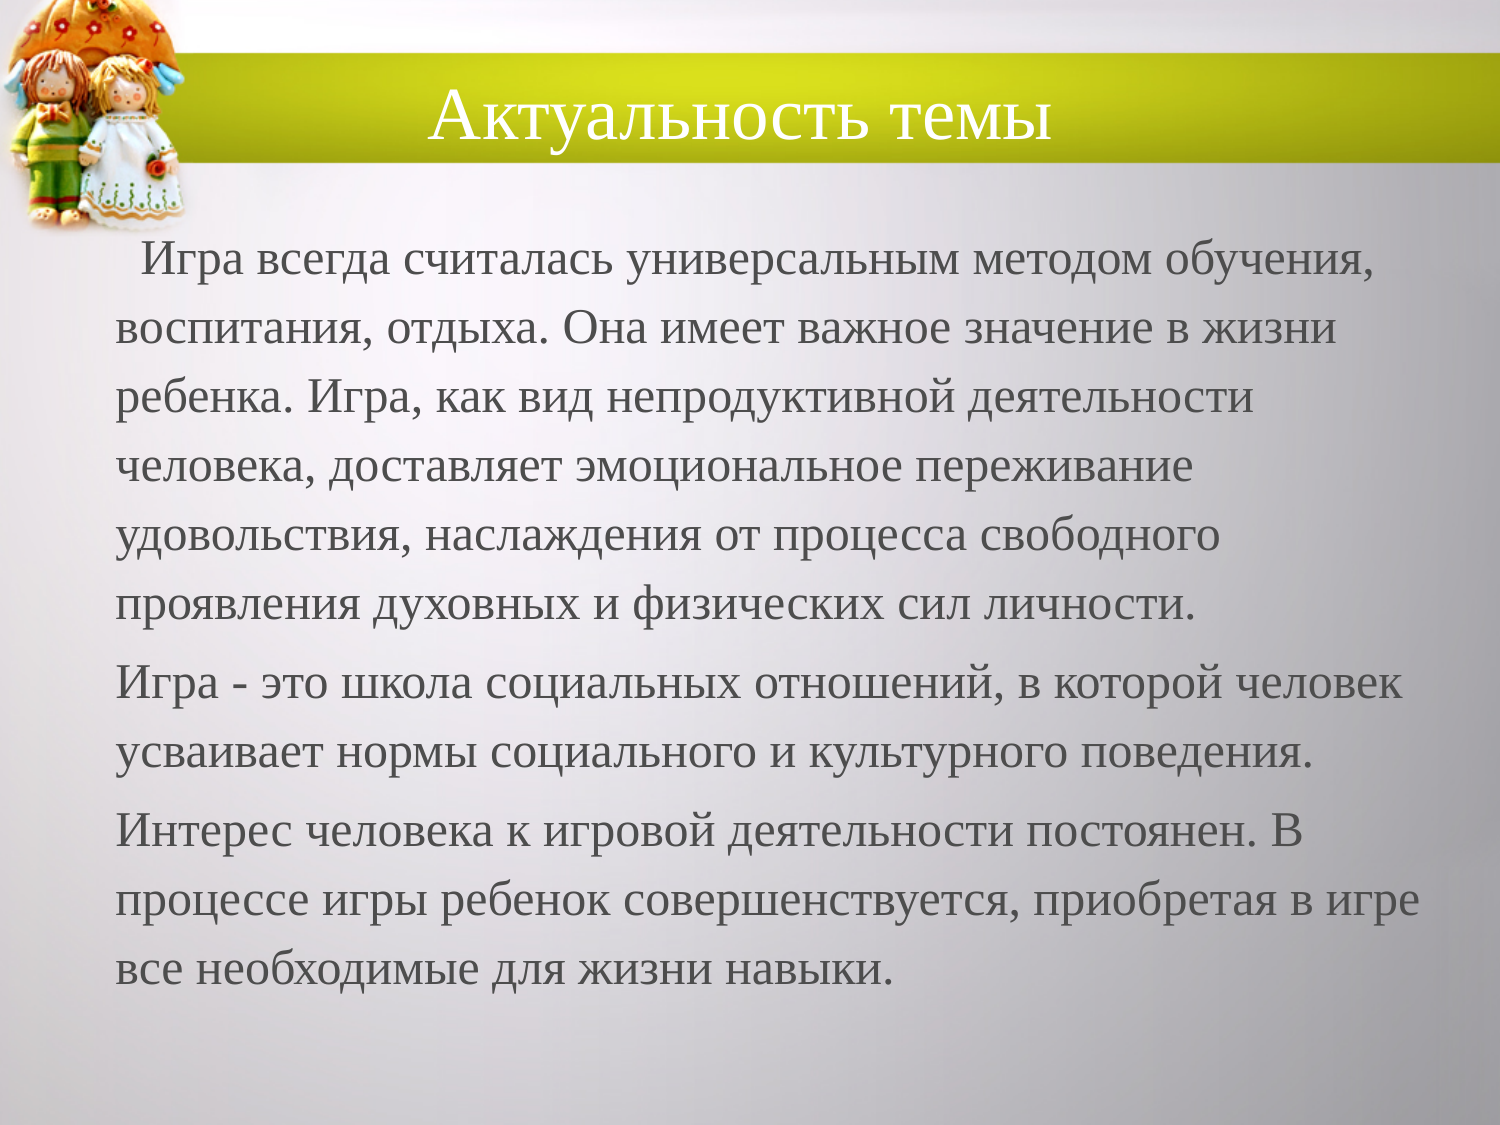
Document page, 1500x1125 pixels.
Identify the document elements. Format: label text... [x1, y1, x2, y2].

list Игра всегда считалась универсальным методом обучения, воспитания, отдыха. Она имеет важное значение в жизни ребенка. Игра, как вид непродуктивной деятельности человека, доставляет эмоциональное переживание удовольствия, наслаждения от процесса свободного проявления духовных и физических сил личности. Игра - это школа социальных отношений, в которой человек усваивает нормы социального и культурного поведения. Интерес человека к игровой деятельности постоянен. В процессе игры ребенок совершенствуется, приобретая в игре все необходимые для жизни навыки. [100, 208, 1459, 1071]
title Актуальность темы [235, 71, 1247, 147]
picture [0, 0, 1500, 1125]
